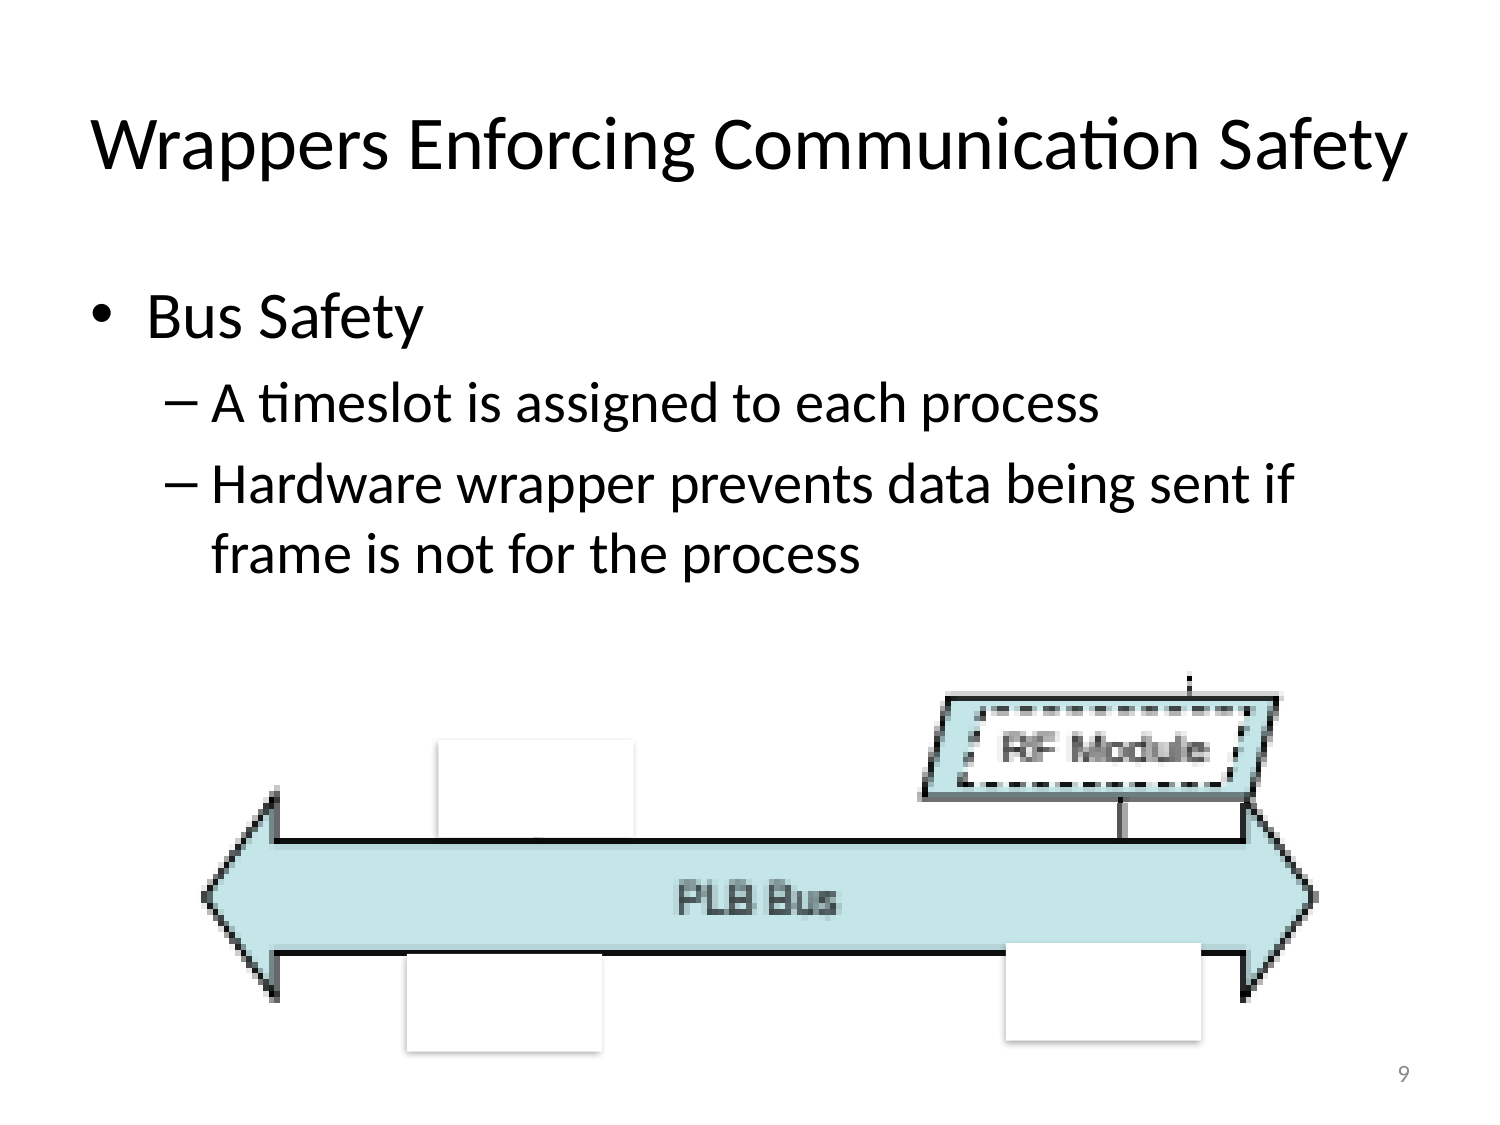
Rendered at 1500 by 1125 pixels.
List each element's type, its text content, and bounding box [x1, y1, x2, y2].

list Bus Safety A timeslot is assigned to each process Hardware wrapper prevents data being sent if frame is not for the process [75, 264, 1425, 1008]
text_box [184, 671, 1388, 1052]
slide_number 9 [1074, 1042, 1425, 1103]
title Wrappers Enforcing Communication Safety [75, 45, 1425, 233]
